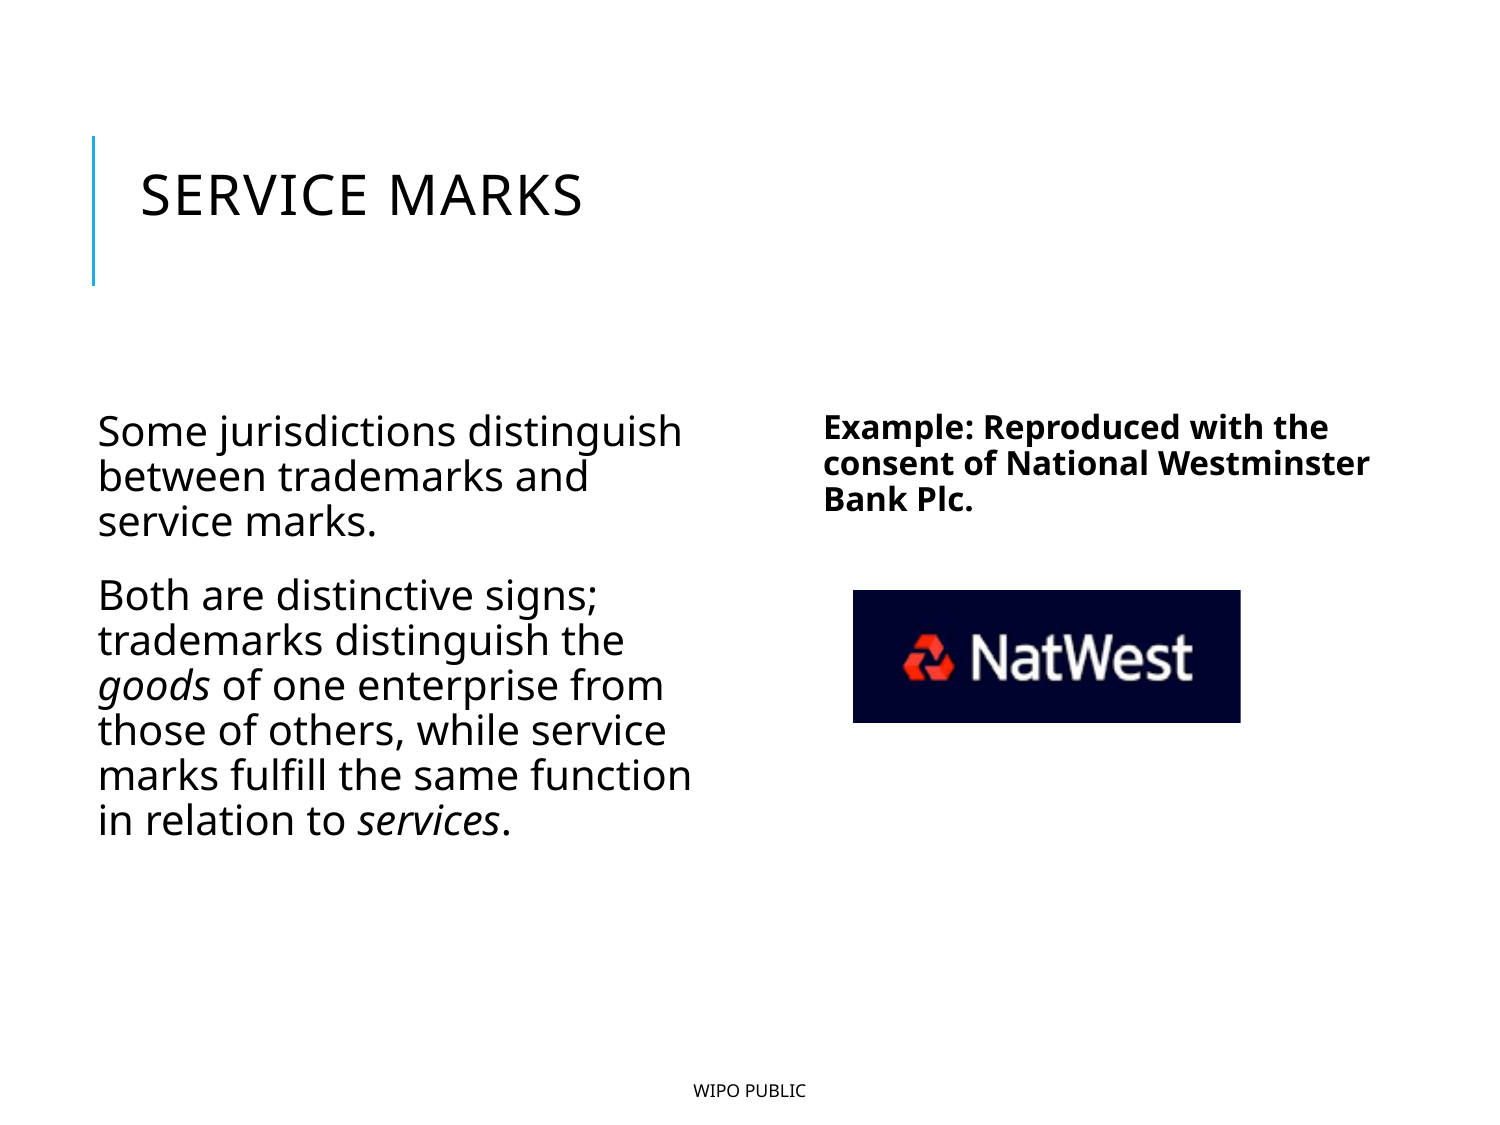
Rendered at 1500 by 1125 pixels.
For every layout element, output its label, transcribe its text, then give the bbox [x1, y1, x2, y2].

title Service marks [125, 164, 1444, 234]
picture [852, 590, 1241, 723]
list Some jurisdictions distinguish between trademarks and service marks. Both are distinctive signs; trademarks distinguish the goods of one enterprise from those of others, while service marks fulfill the same function in relation to services. [75, 403, 738, 895]
list Example: Reproduced with the consent of National Westminster Bank Plc. [766, 403, 1429, 895]
